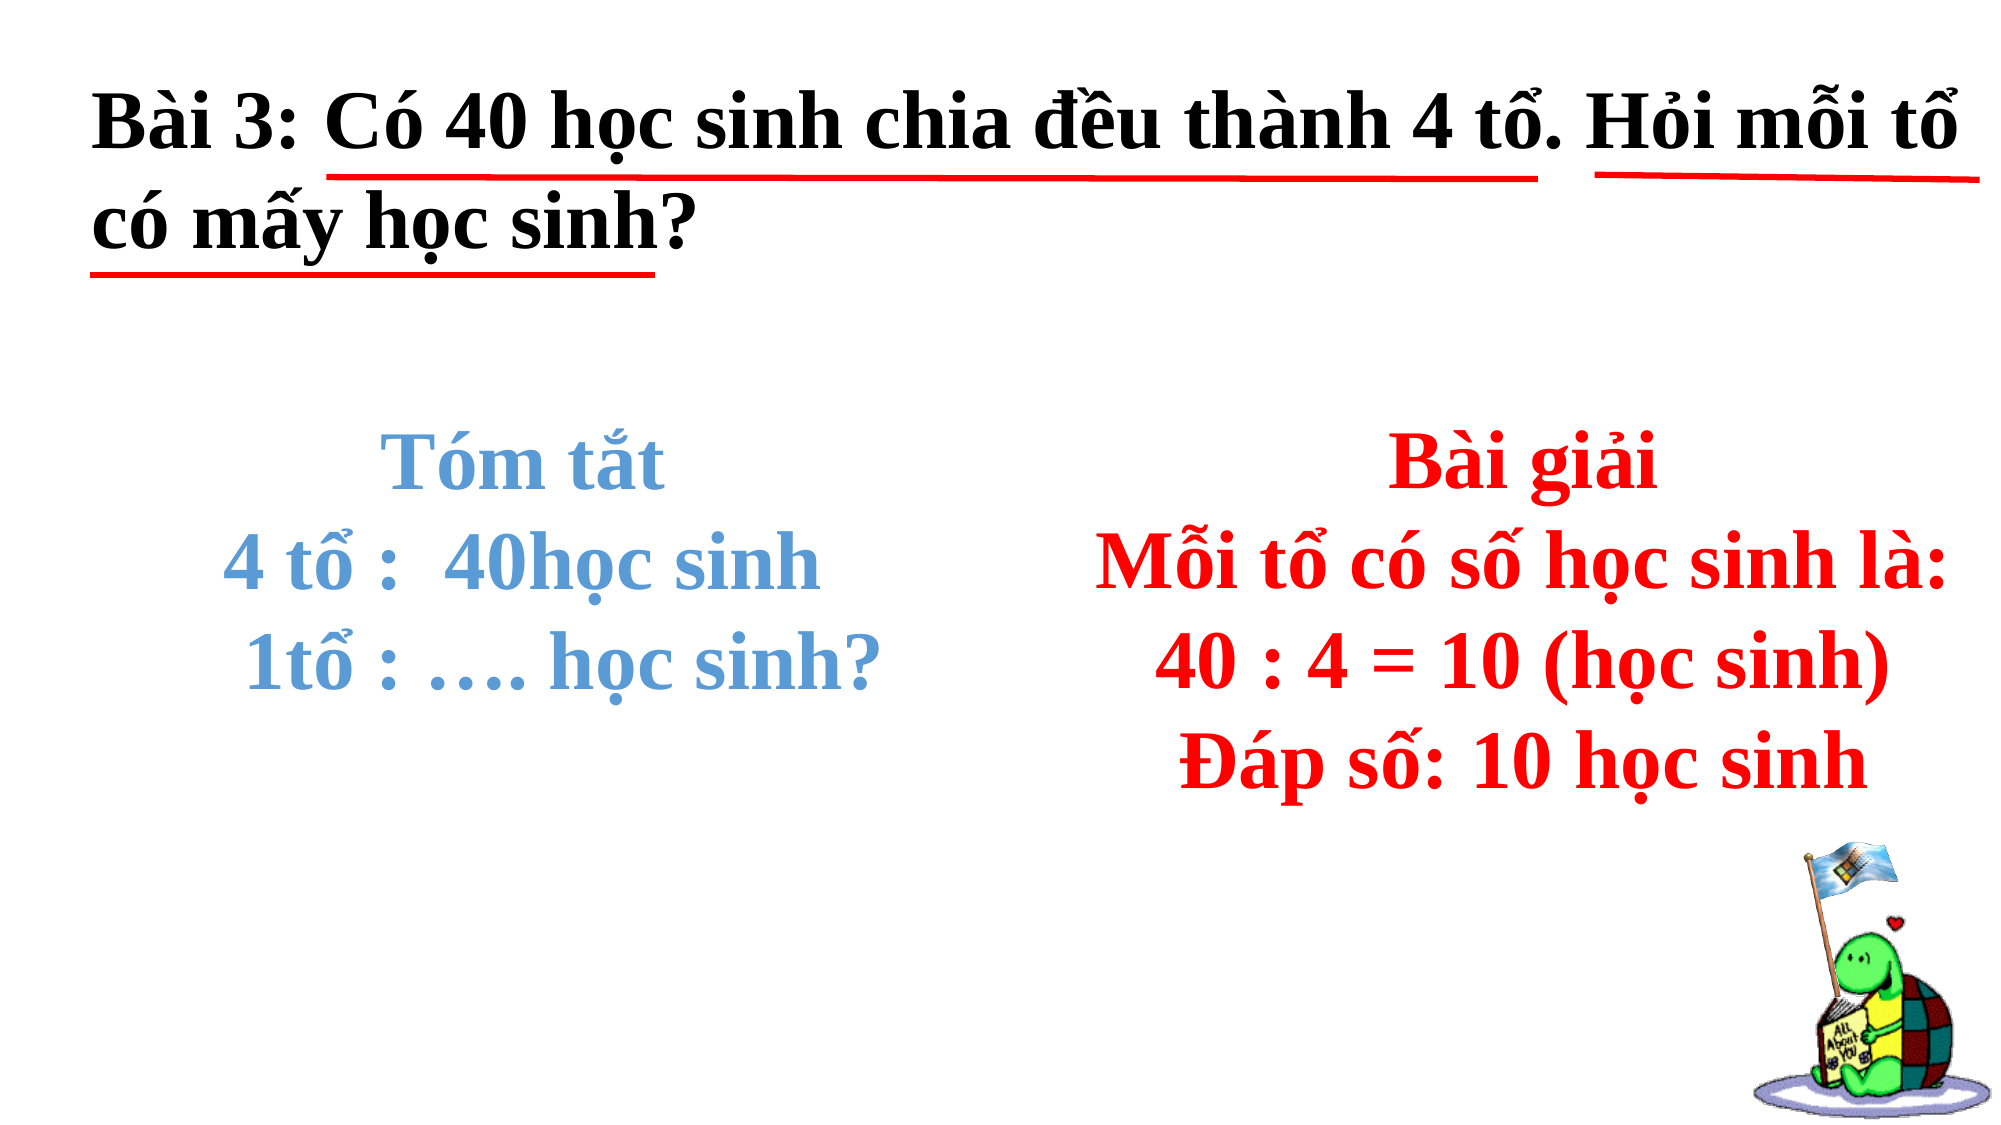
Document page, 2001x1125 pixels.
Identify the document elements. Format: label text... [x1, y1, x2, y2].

text_box Bài giải Mỗi tổ có số học sinh là: 40 : 4 = 10 (học sinh) Đáp số: 10 học sinh [934, 397, 2000, 913]
picture [1743, 824, 2000, 1125]
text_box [1594, 174, 1980, 180]
text_box Bài 3: Có 40 học sinh chia đều thành 4 tổ. Hỏi mỗi tổ có mấy học sinh? [77, 58, 1980, 273]
text_box Tóm tắt 4 tổ : 40học sinh 1tổ : …. học sinh? [0, 399, 1113, 814]
